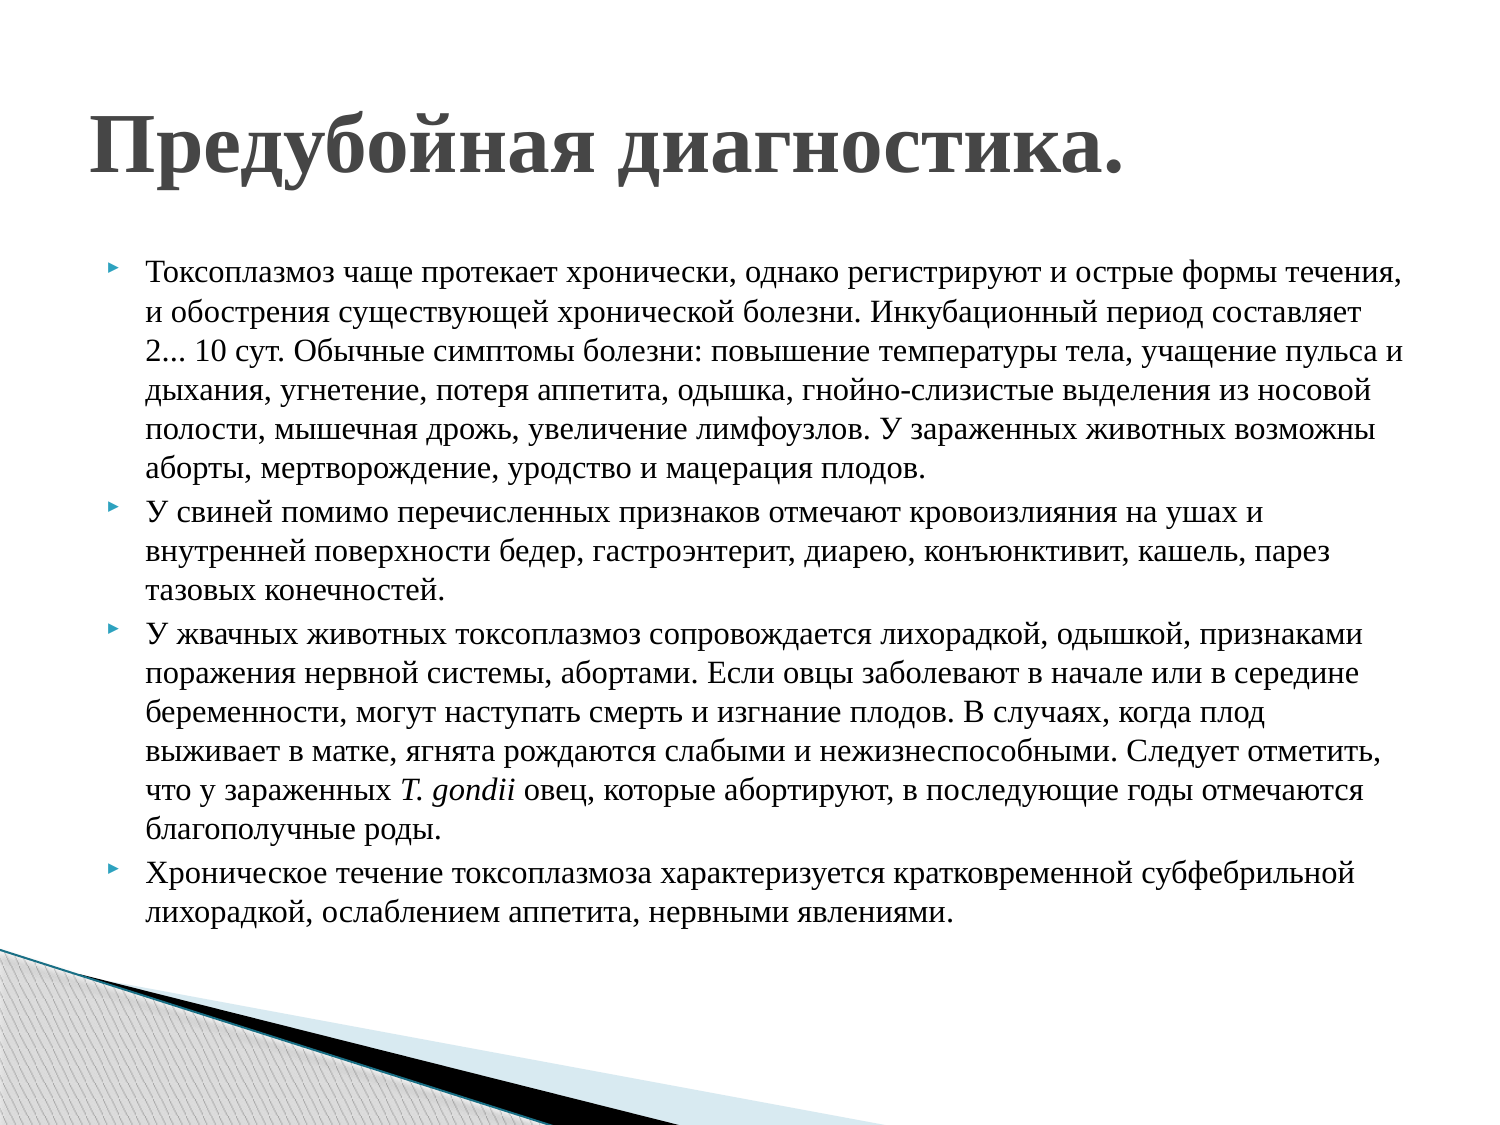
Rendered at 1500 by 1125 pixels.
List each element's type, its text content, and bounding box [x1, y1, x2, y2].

list Токсоплазмоз чаще протекает хронически, однако регистрируют и острые формы течения, и обострения существующей хронической болезни. Инкубационный период составляет 2... 10 сут. Обычные симптомы болезни: повышение температуры тела, учащение пульса и дыхания, угнетение, потеря аппетита, одышка, гнойно-слизистые выделения из носовой полости, мышечная дрожь, увеличение лимфоузлов. У зараженных животных возможны аборты, мертворождение, уродство и мацерация плодов. У свиней помимо перечисленных признаков отмечают кровоизлияния на ушах и внутренней поверхности бедер, гастроэнтерит, диарею, конъюнктивит, кашель, парез тазовых конечностей. У жвачных животных токсоплазмоз сопровождается лихорадкой, одышкой, признаками поражения нервной системы, абортами. Если овцы заболевают в начале или в середине беременности, могут наступать смерть и изгнание плодов. В случаях, когда плод выживает в матке, ягнята рождаются слабыми и нежизнеспособными. Следует отметить, что у зараженных Т. gondii овец, которые абортируют, в последующие годы отмечаются благополучные роды. Хроническое течение токсоплазмоза характеризуется кратковременной субфебрильной лихорадкой, ослаблением аппетита, нервными явлениями. [75, 243, 1425, 986]
title Предубойная диагностика. [75, 45, 1425, 233]
